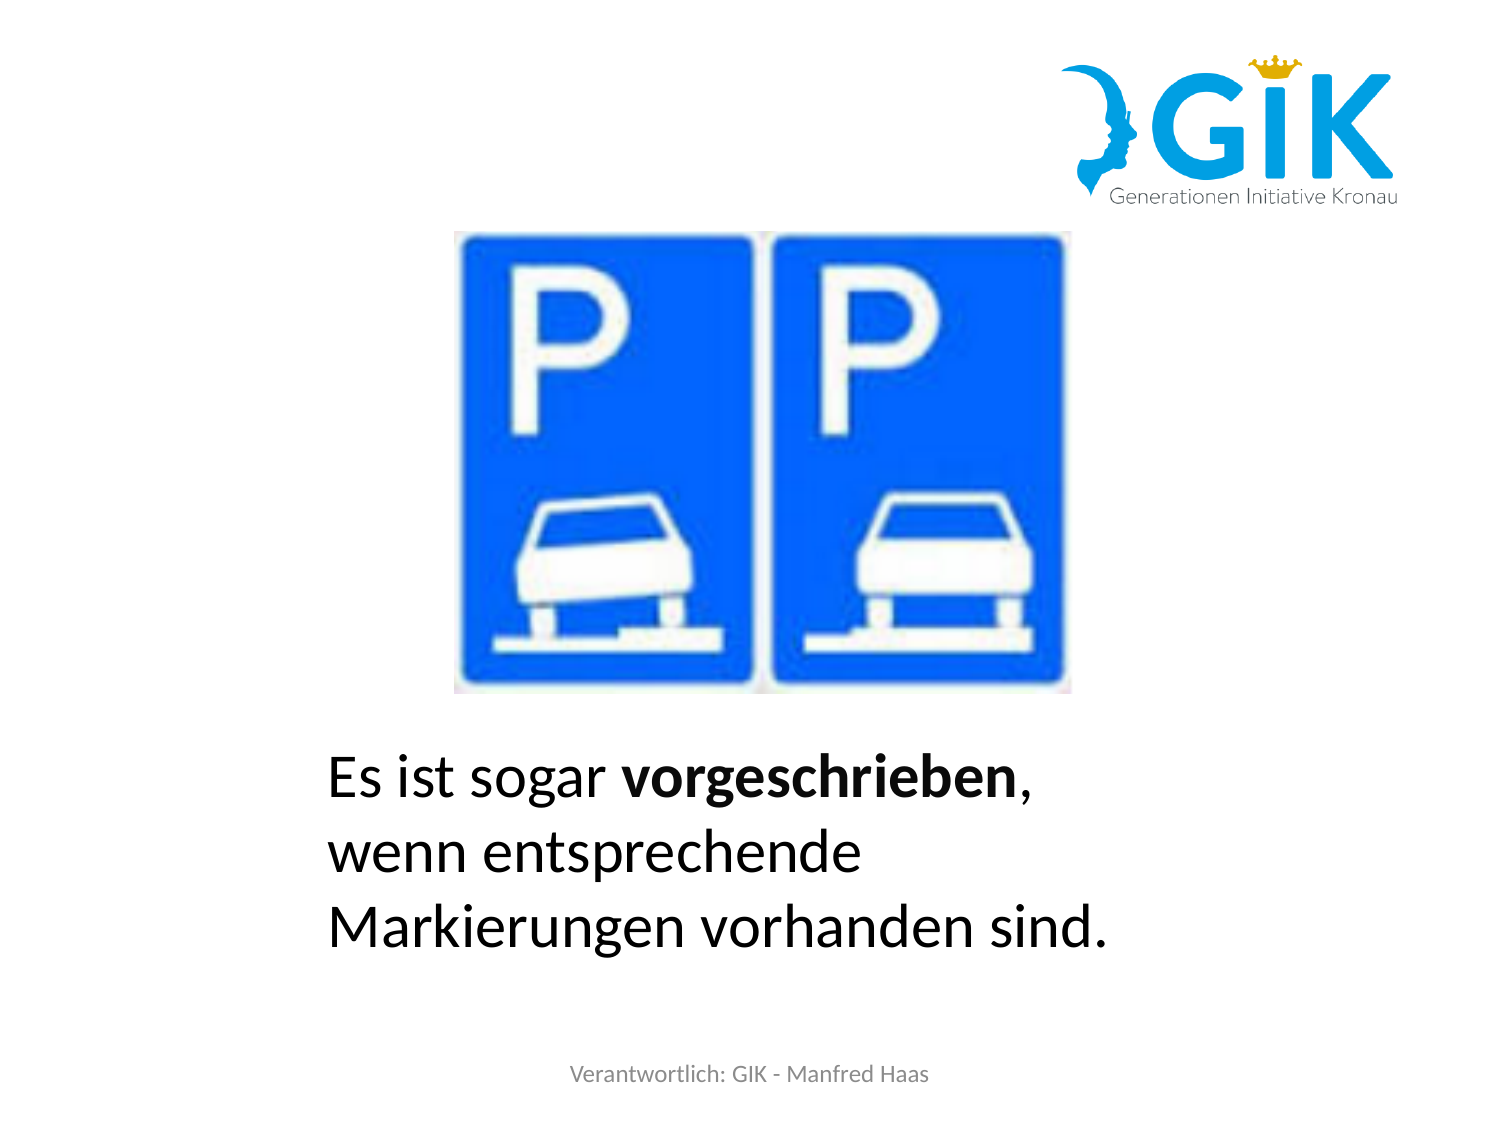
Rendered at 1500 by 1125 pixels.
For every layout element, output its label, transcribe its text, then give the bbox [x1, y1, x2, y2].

footer Verantwortlich: GIK - Manfred Haas [512, 1042, 988, 1103]
picture [454, 0, 1412, 695]
text_box Es ist sogar vorgeschrieben, wenn entsprechende Markierungen vorhanden sind. [312, 727, 1187, 968]
